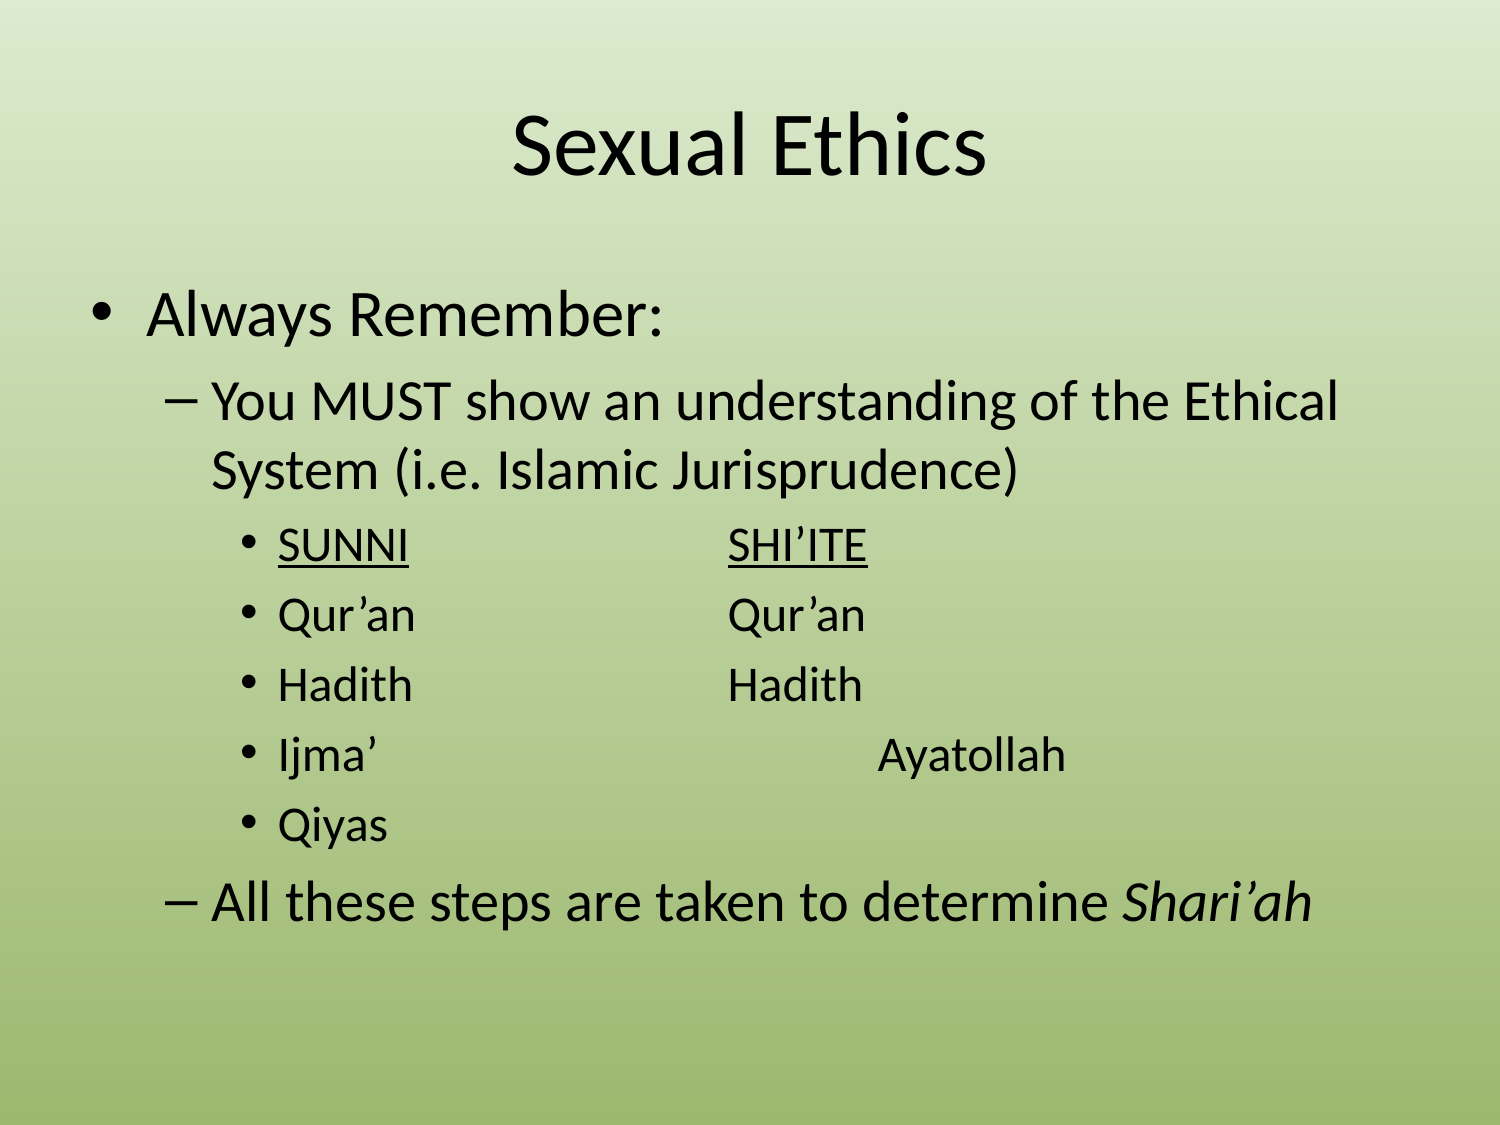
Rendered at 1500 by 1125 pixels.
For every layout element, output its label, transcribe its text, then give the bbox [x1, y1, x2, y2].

list Always Remember: You MUST show an understanding of the Ethical System (i.e. Islamic Jurisprudence) SUNNI SHI’ITE Qur’an Qur’an Hadith Hadith Ijma’ Ayatollah Qiyas All these steps are taken to determine Shari’ah [75, 262, 1425, 1005]
title Sexual Ethics [75, 45, 1425, 233]
